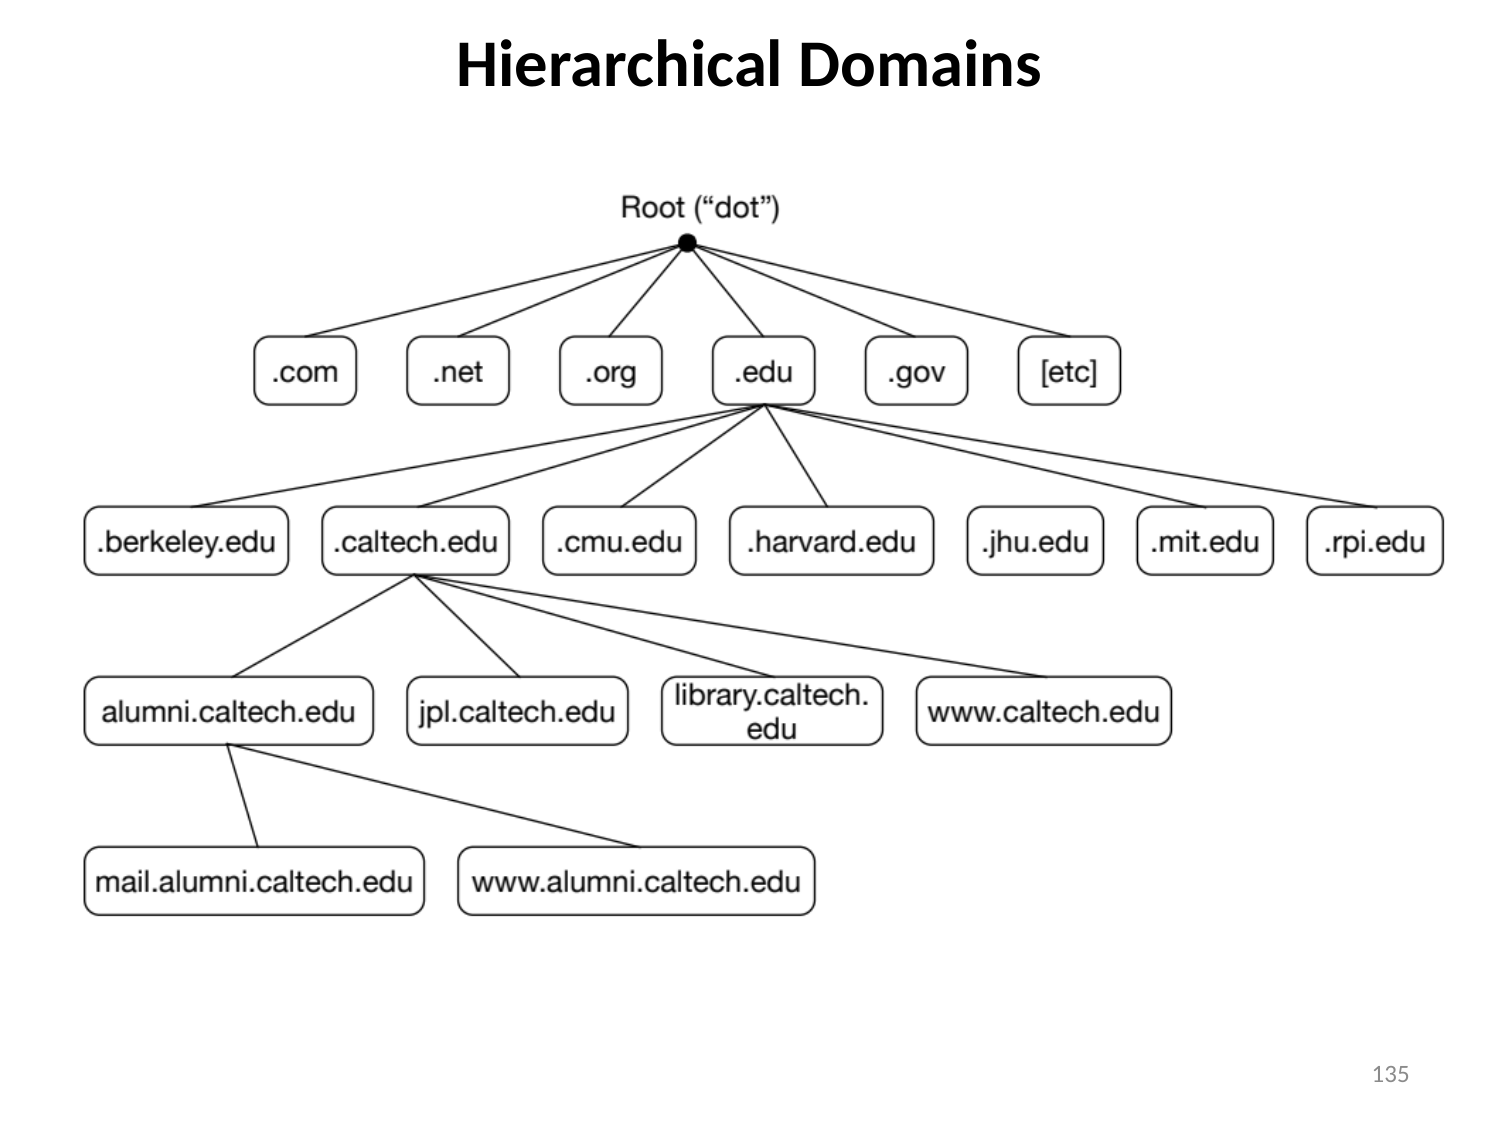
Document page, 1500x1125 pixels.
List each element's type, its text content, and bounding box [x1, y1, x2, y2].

picture [63, 160, 1461, 933]
slide_number 135 [1074, 1042, 1425, 1103]
title Hierarchical Domains [0, 0, 1500, 119]
